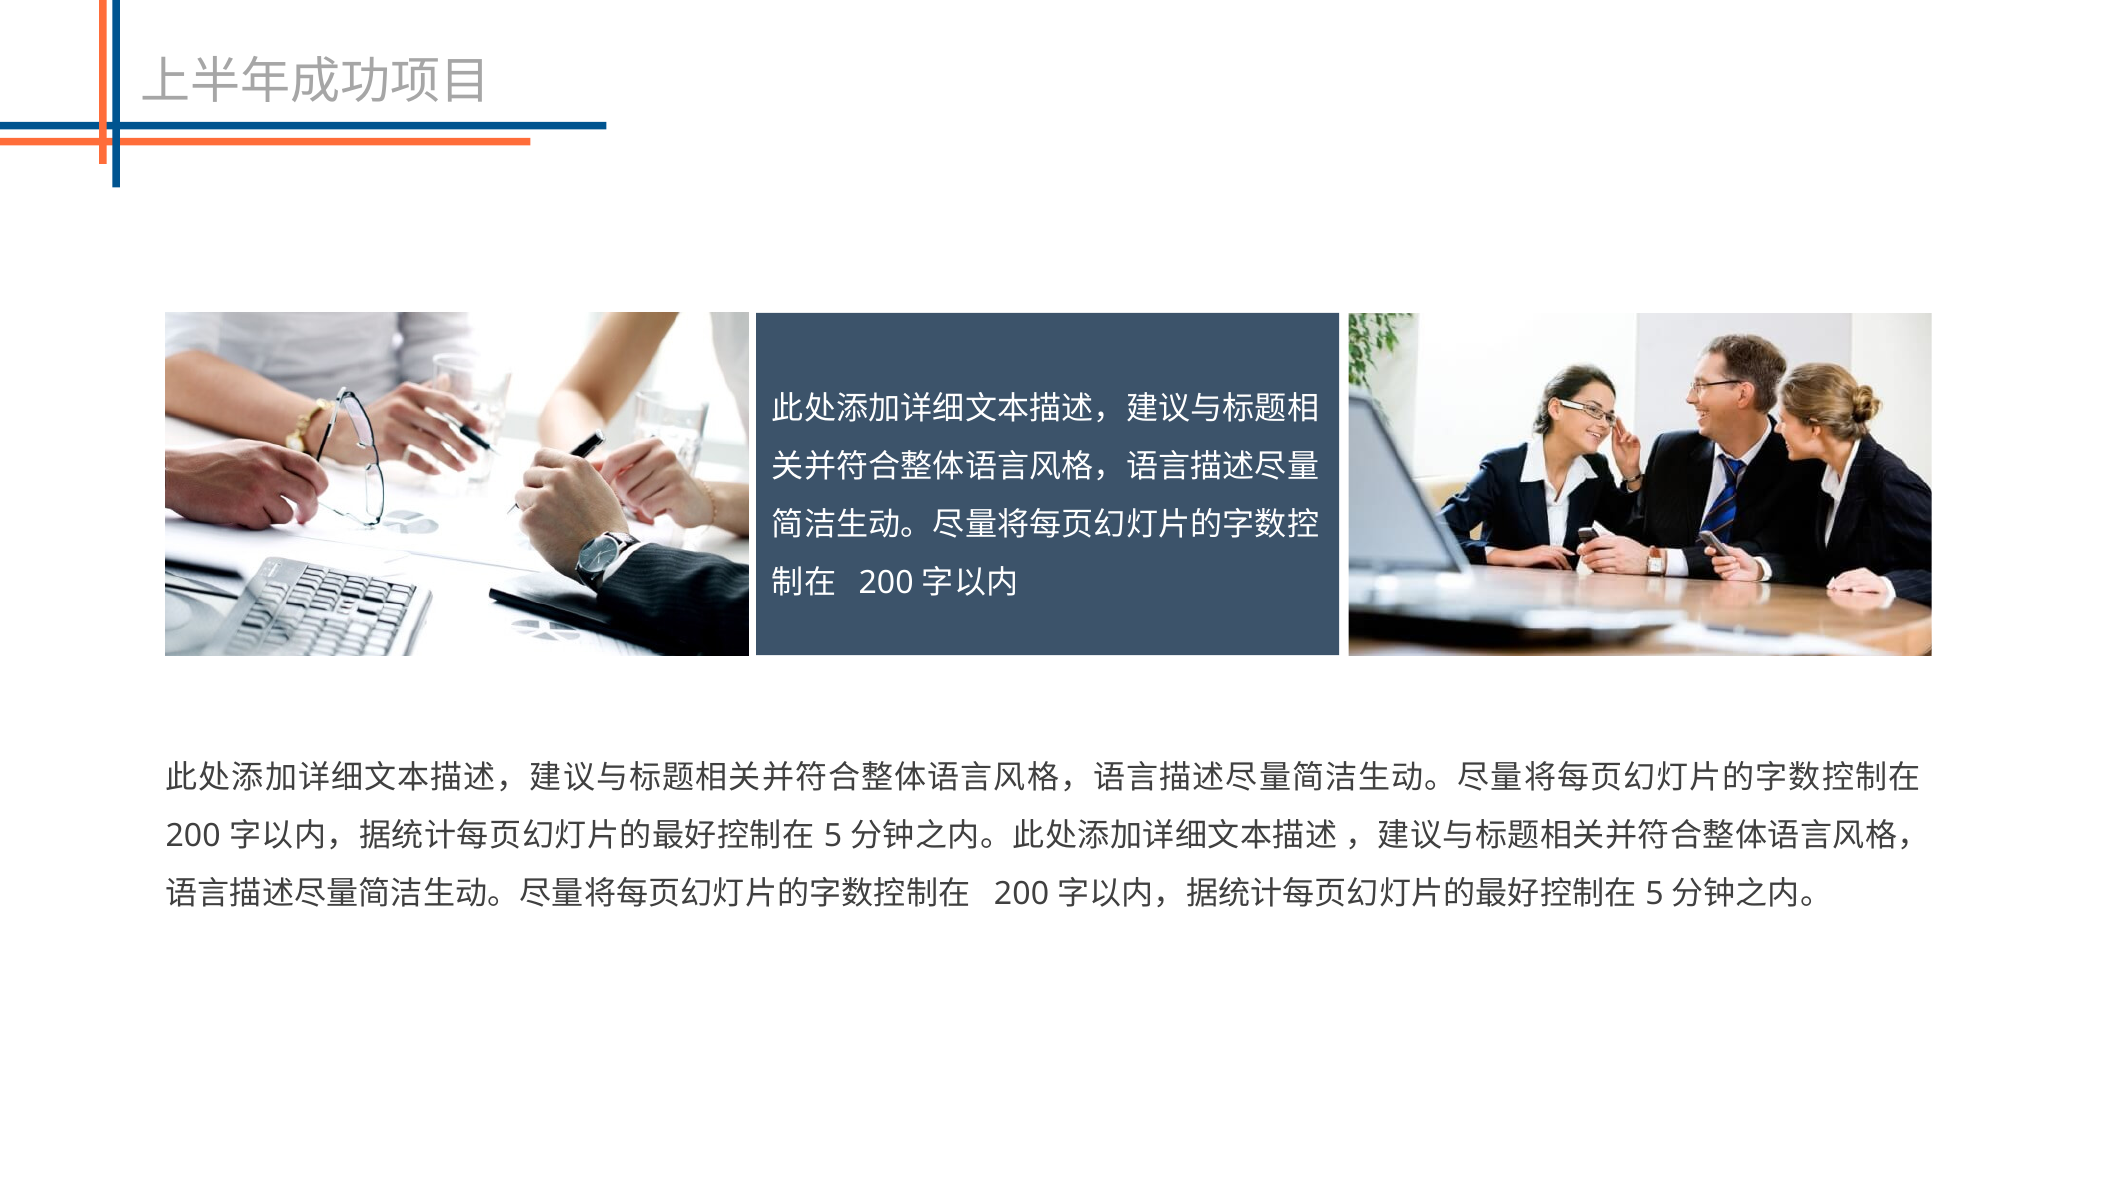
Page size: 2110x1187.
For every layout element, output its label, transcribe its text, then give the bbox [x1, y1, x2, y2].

picture [1348, 312, 1932, 656]
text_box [0, 0, 789, 188]
text_box 此处添加详细文本描述，建议与标题相关并符合整体语言风格，语言描述尽量简洁生动。尽量将每页幻灯片的字数控制在 200字以内 [755, 312, 1340, 656]
picture [165, 312, 749, 656]
text_box 此处添加详细文本描述，建议与标题相关并符合整体语言风格，语言描述尽量简洁生动。尽量将每页幻灯片的字数控制在 200字以内，据统计每页幻灯片的最好控制在5分钟之内。此处添加详细文本描述 ，建议与标题相关并符合整体语言风格，语言描述尽量简洁生动。尽量将每页幻灯片的字数控制在 200字以内，据统计每页幻灯片的最好控制在5分钟之内。 [165, 737, 1932, 911]
